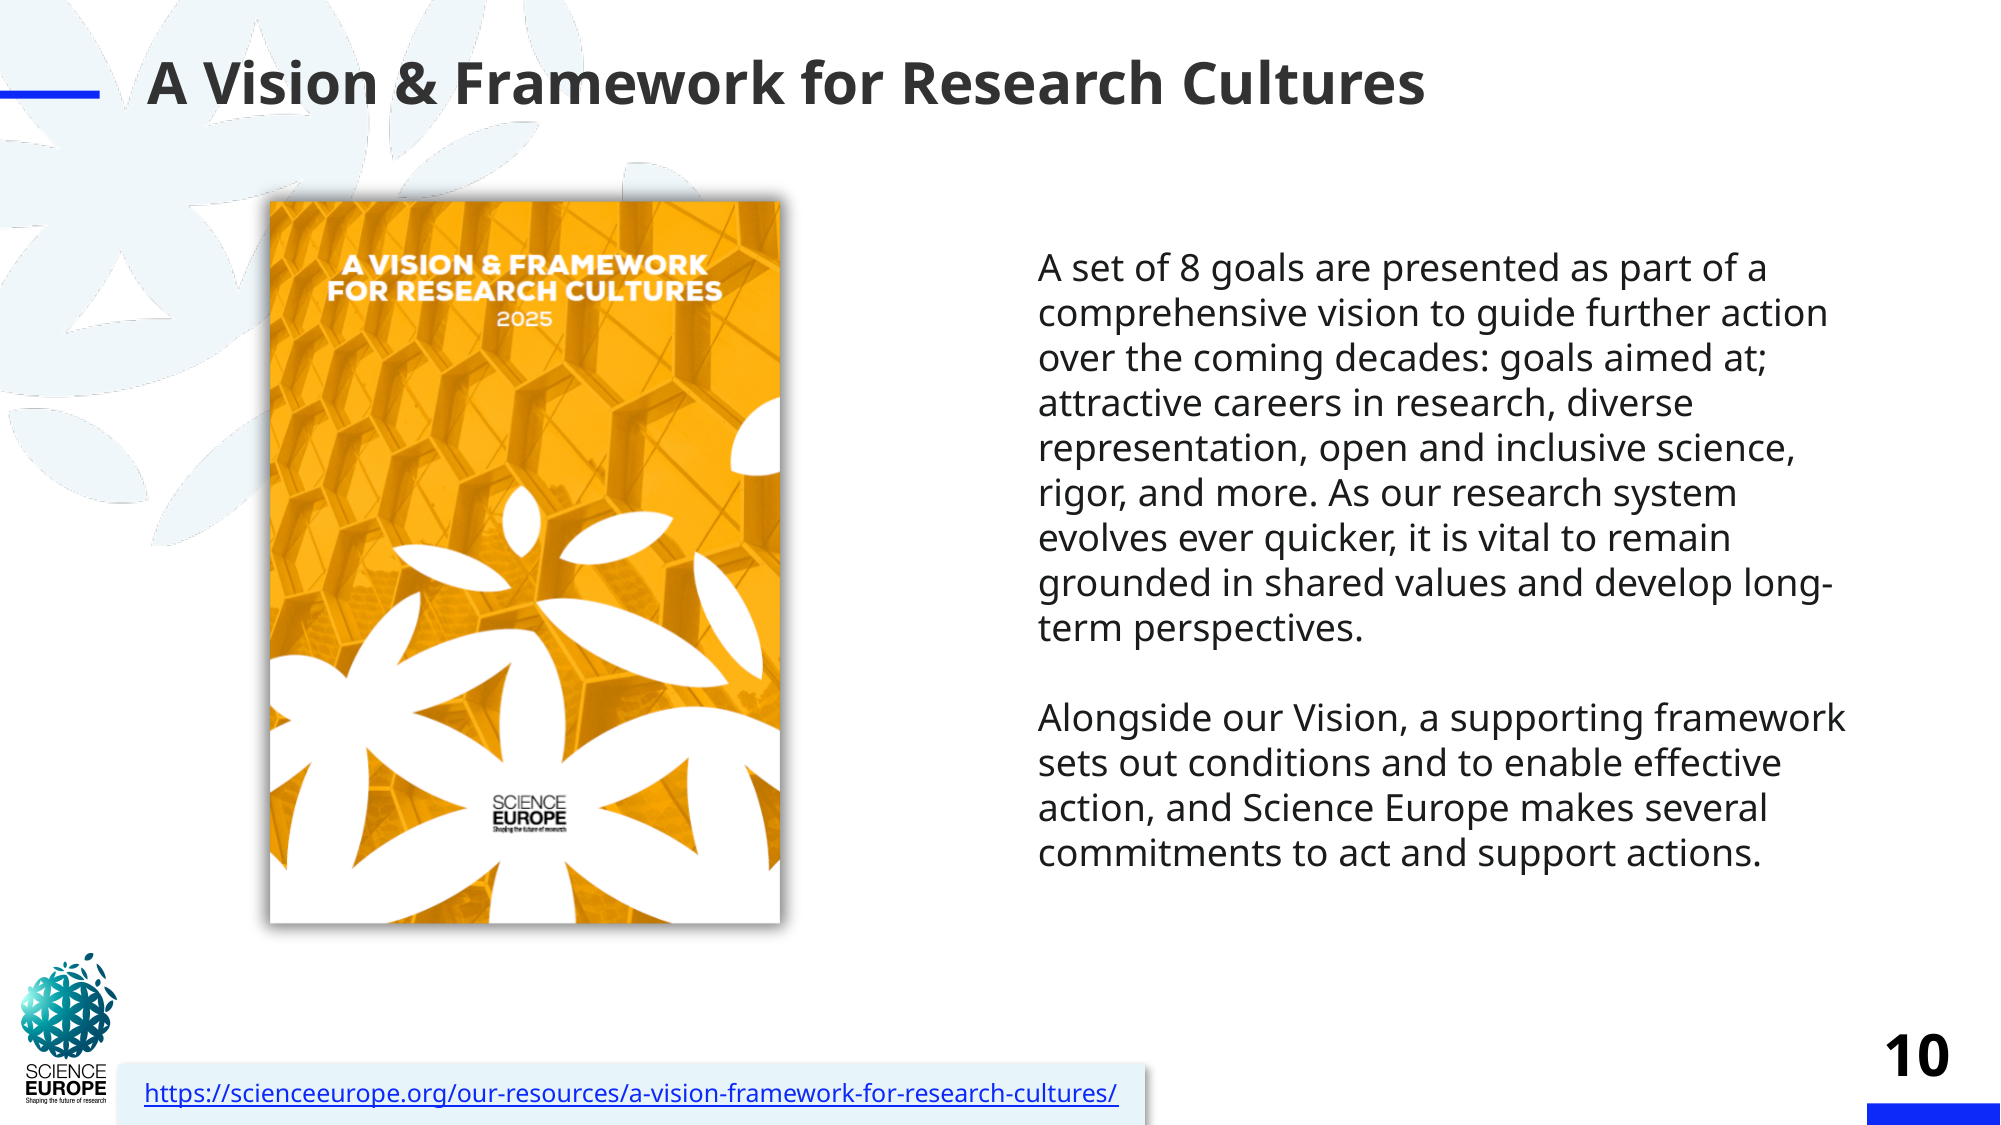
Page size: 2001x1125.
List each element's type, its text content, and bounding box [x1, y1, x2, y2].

picture [21, 953, 117, 1104]
text_box [242, 162, 808, 963]
title A Vision & Framework for Research Cultures [132, 38, 1868, 231]
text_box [118, 1064, 1144, 1125]
text_box A set of 8 goals are presented as part of a comprehensive vision to guide further action over the coming decades: goals aimed at; attractive careers in research, diverse representation, open and inclusive science, rigor, and more. As our research system evolves ever quicker, it is vital to remain grounded in shared values and develop long-term perspectives. Alongside our Vision, a supporting framework sets out conditions and to enable effective action, and Science Europe makes several commitments to act and support actions. [1023, 236, 1868, 882]
slide_number 10 [1790, 1010, 1966, 1092]
